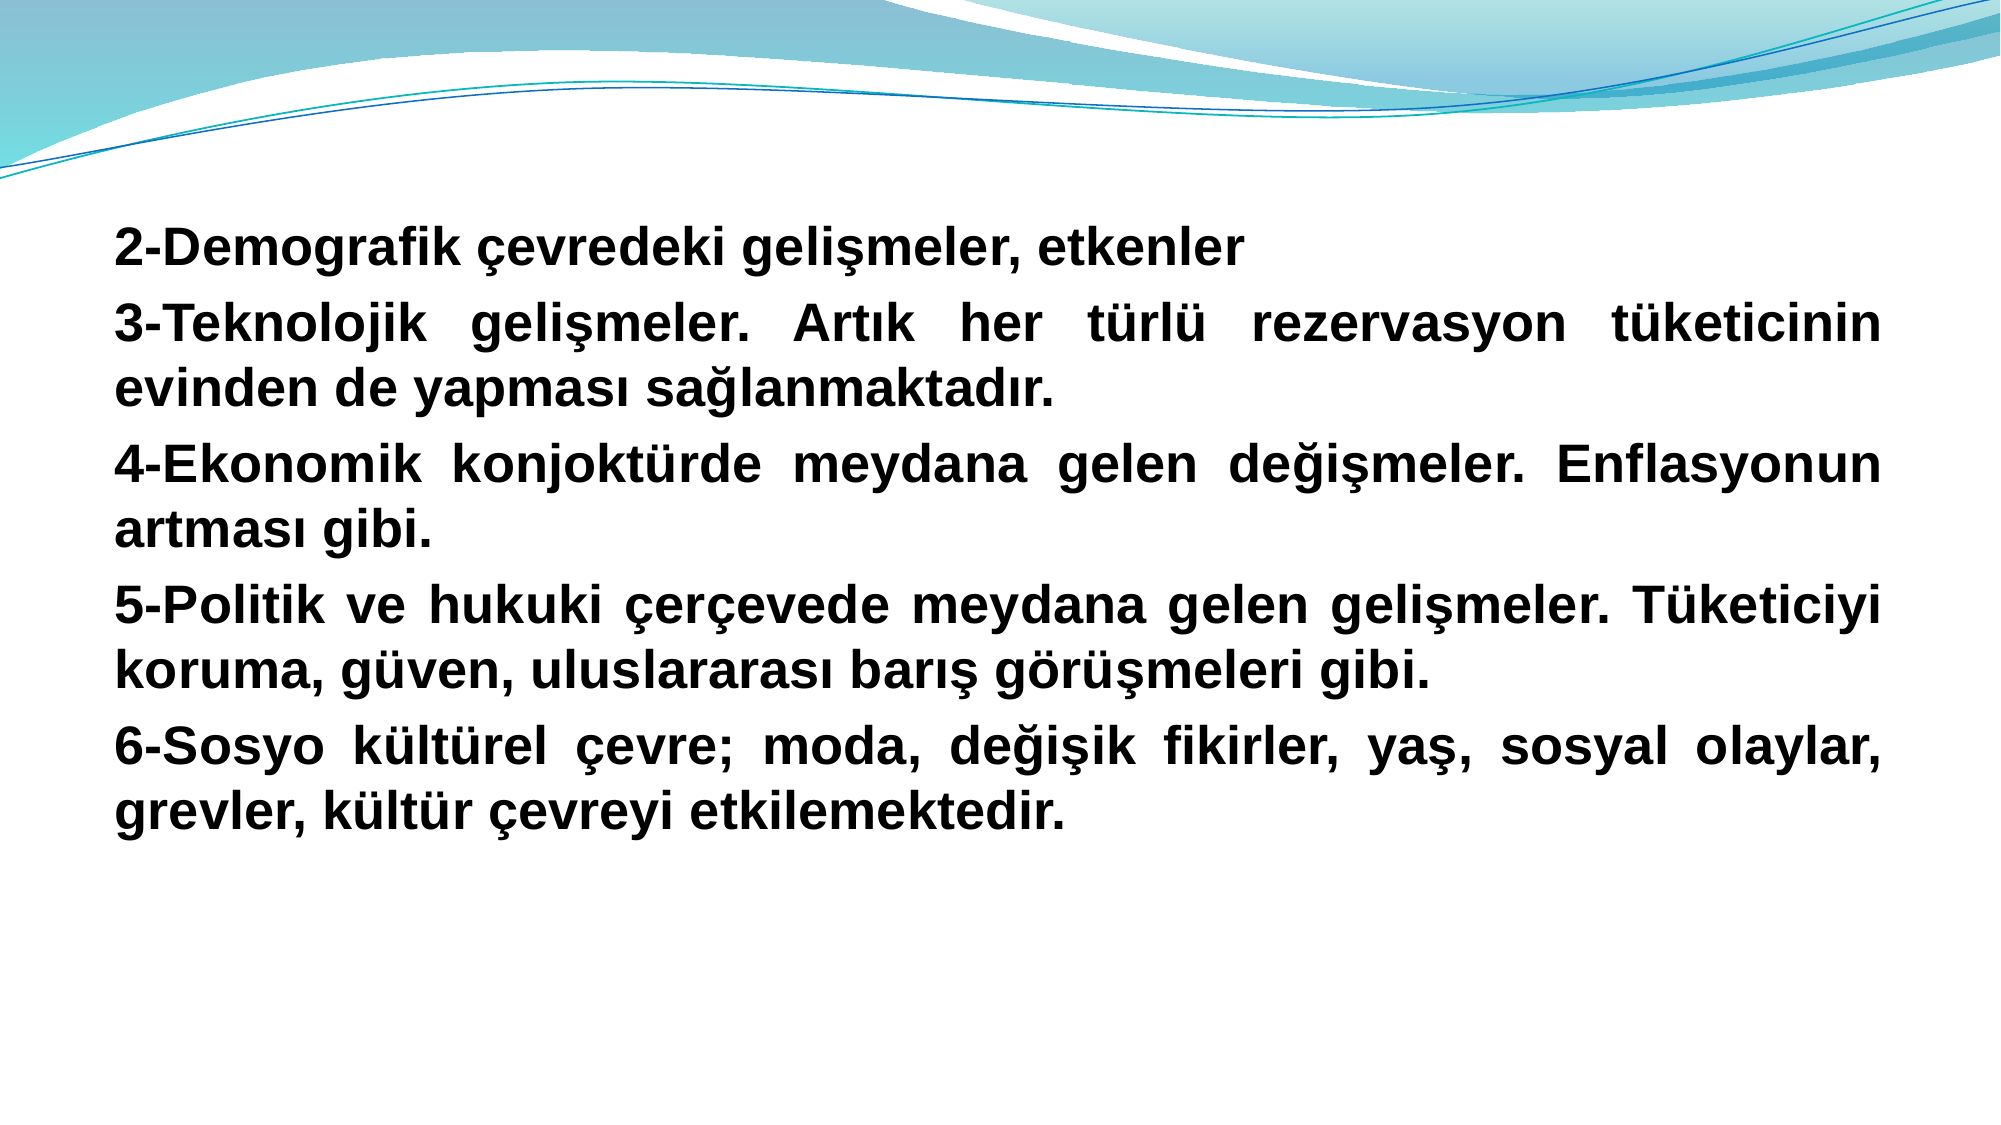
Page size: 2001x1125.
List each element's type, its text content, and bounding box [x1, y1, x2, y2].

list 2-Demografik çevredeki gelişmeler, etkenler 3-Teknolojik gelişmeler. Artık her türlü rezervasyon tüketicinin evinden de yapması sağlanmaktadır. 4-Ekonomik konjoktürde meydana gelen değişmeler. Enflasyonun artması gibi. 5-Politik ve hukuki çerçevede meydana gelen gelişmeler. Tüketiciyi koruma, güven, uluslararası barış görüşmeleri gibi. 6-Sosyo kültürel çevre; moda, değişik fikirler, yaş, sosyal olaylar, grevler, kültür çevreyi etkilemektedir. [99, 204, 1900, 1050]
